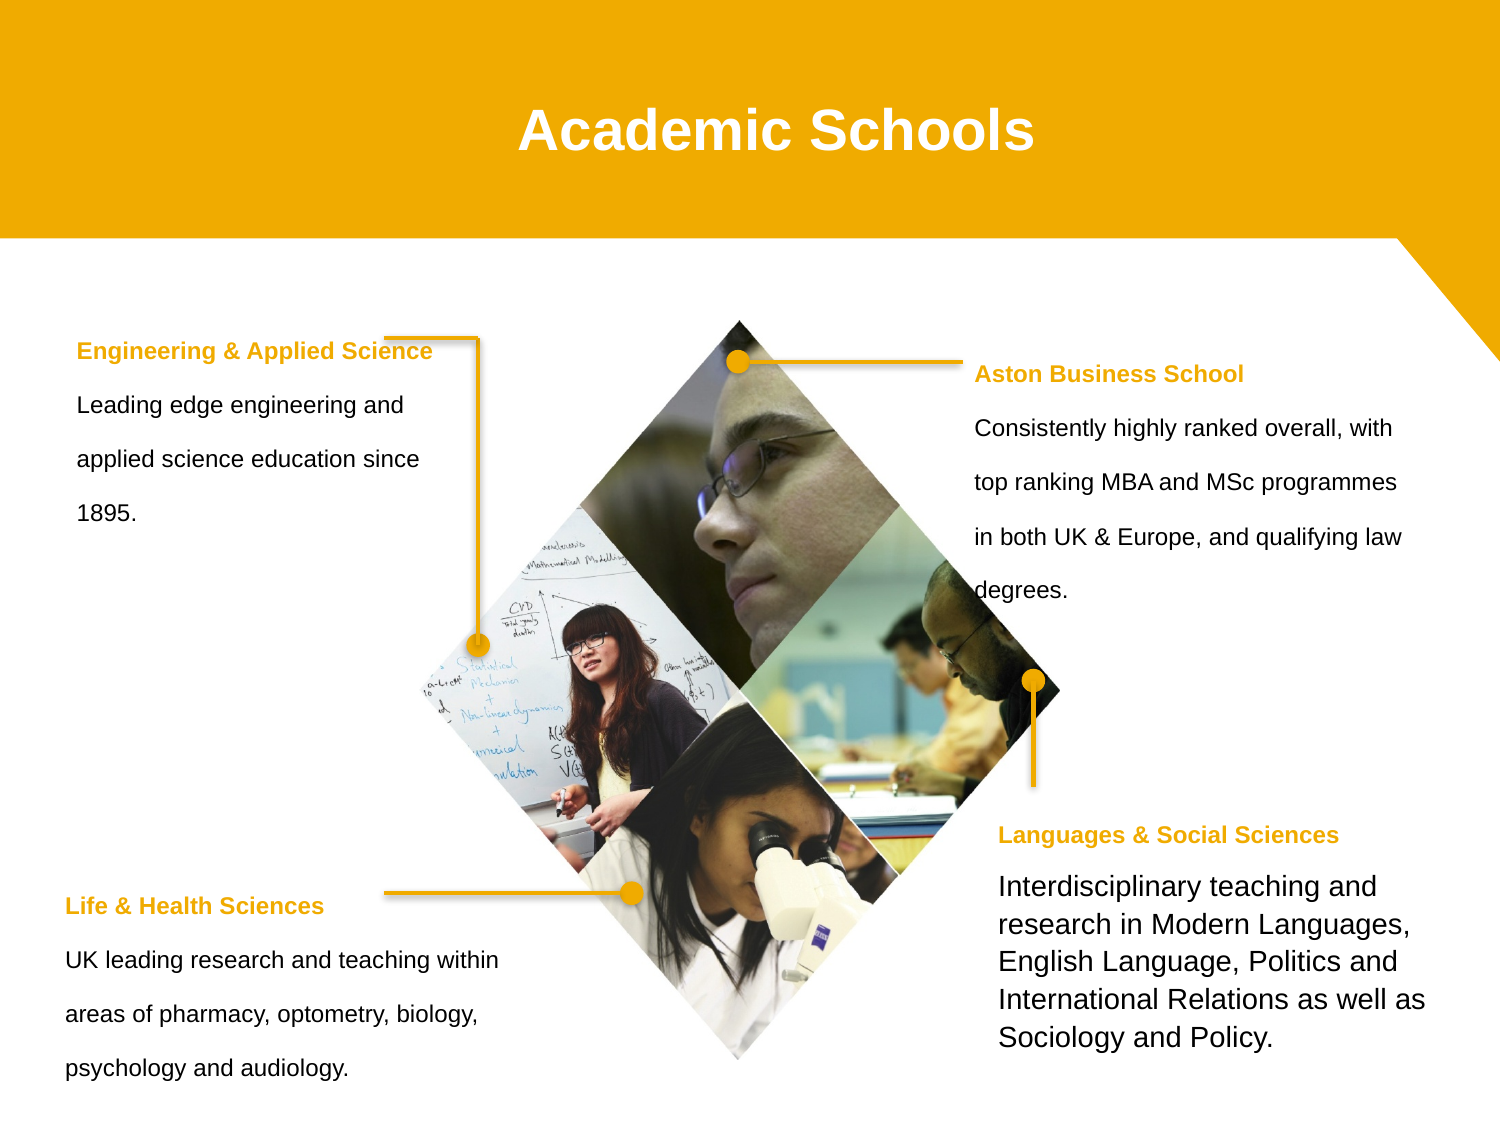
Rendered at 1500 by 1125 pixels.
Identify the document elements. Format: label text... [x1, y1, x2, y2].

text_box Engineering & Applied Science Leading edge engineering and applied science education since 1895. [76, 326, 413, 657]
title Academic Schools [156, 92, 1398, 177]
text_box Aston Business School Consistently highly ranked overall, with top ranking MBA and MSc programmes in both UK & Europe, and qualifying law degrees. [1066, 349, 1424, 575]
text_box Life & Health Sciences UK leading research and teaching within areas of pharmacy, optometry, biology, psychology and audiology. [64, 881, 514, 1106]
text_box Languages & Social Sciences Interdisciplinary teaching and research in Modern Languages, English Language, Politics and International Relations as well as Sociology and Policy. [998, 810, 1471, 1078]
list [418, 314, 1061, 1061]
